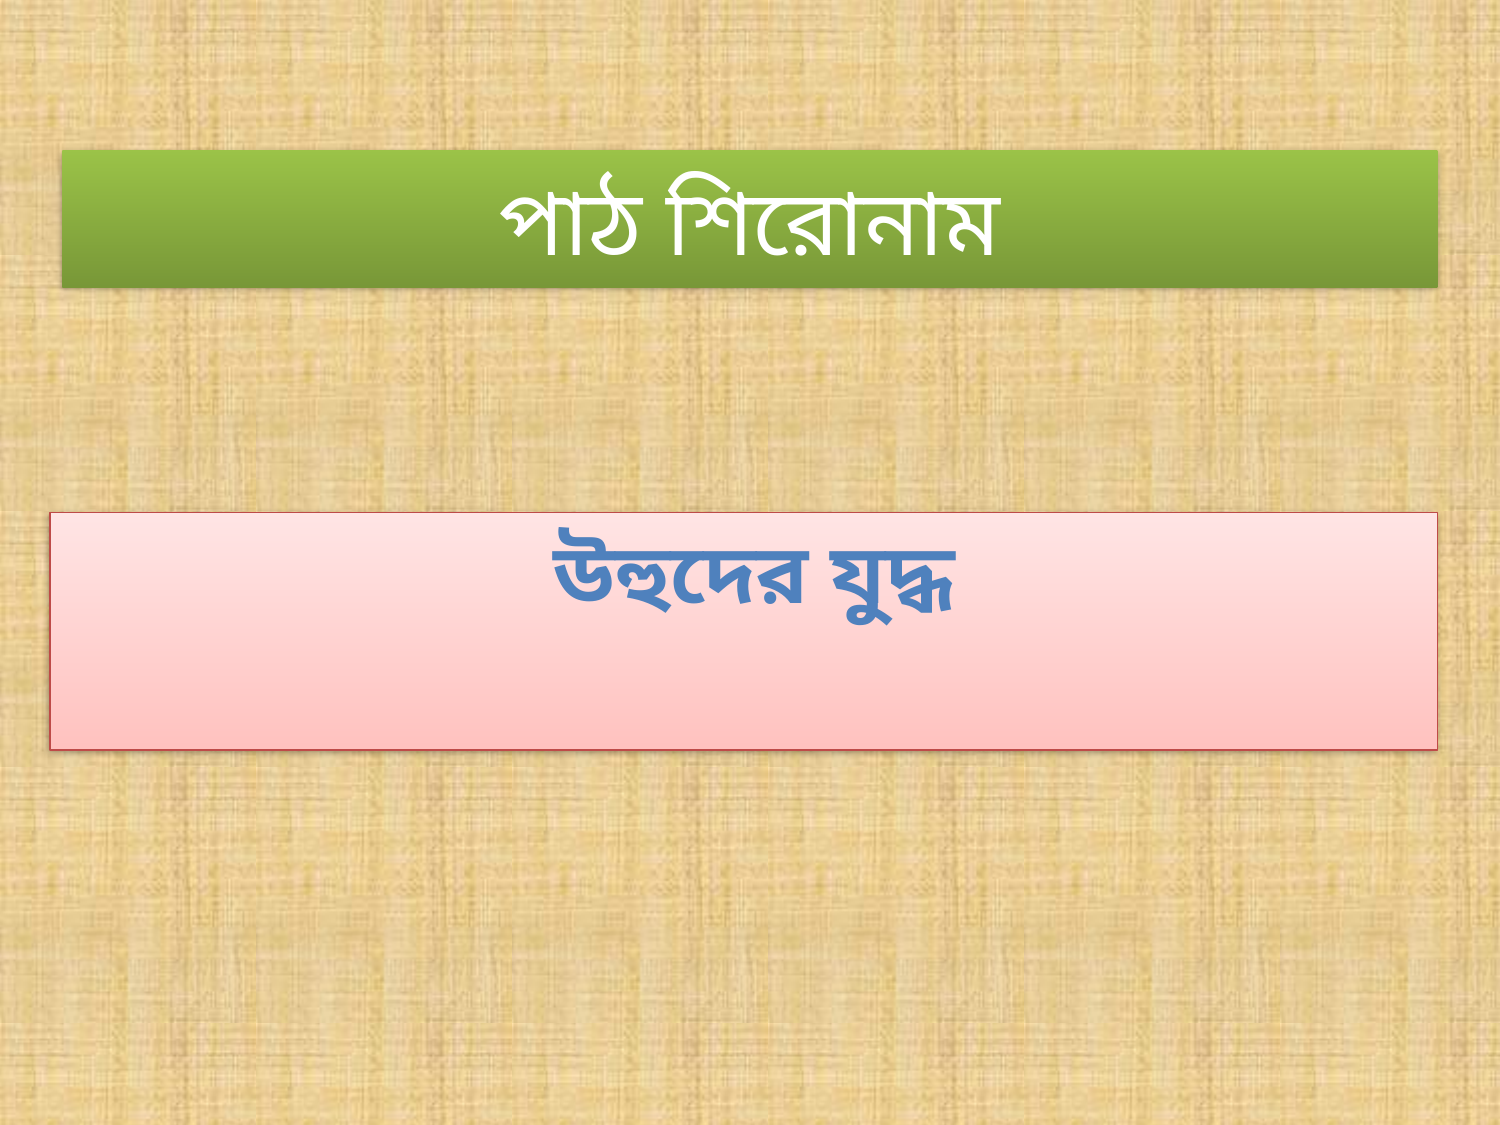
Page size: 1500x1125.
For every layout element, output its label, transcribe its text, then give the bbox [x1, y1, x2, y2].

title পাঠ শিরোনাম [62, 149, 1438, 288]
picture [0, 0, 1500, 1125]
subtitle উহুদের যুদ্ধ [49, 512, 1438, 751]
